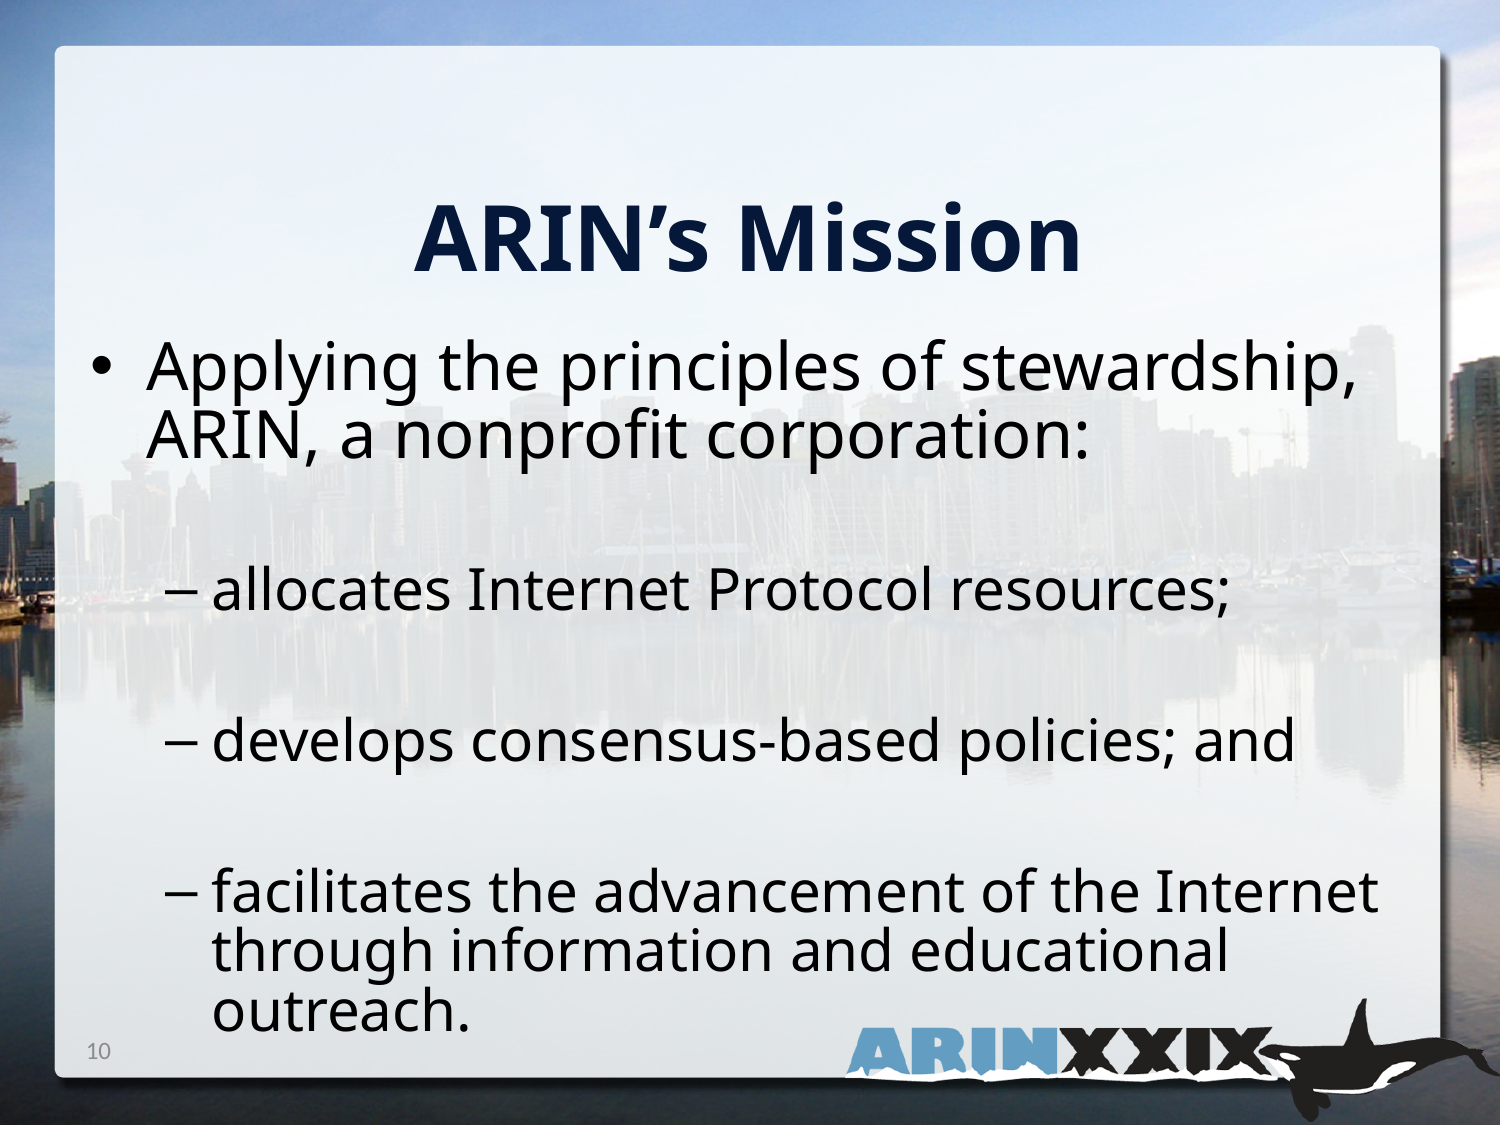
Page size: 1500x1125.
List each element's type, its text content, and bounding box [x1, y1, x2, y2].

picture [0, 0, 1500, 1125]
slide_number 10 [52, 1020, 127, 1080]
list Applying the principles of stewardship, ARIN, a nonprofit corporation: allocates Internet Protocol resources; develops consensus-based policies; and facilitates the advancement of the Internet through information and educational outreach. [75, 329, 1425, 1029]
text_box ARIN’s Mission [74, 141, 1425, 329]
